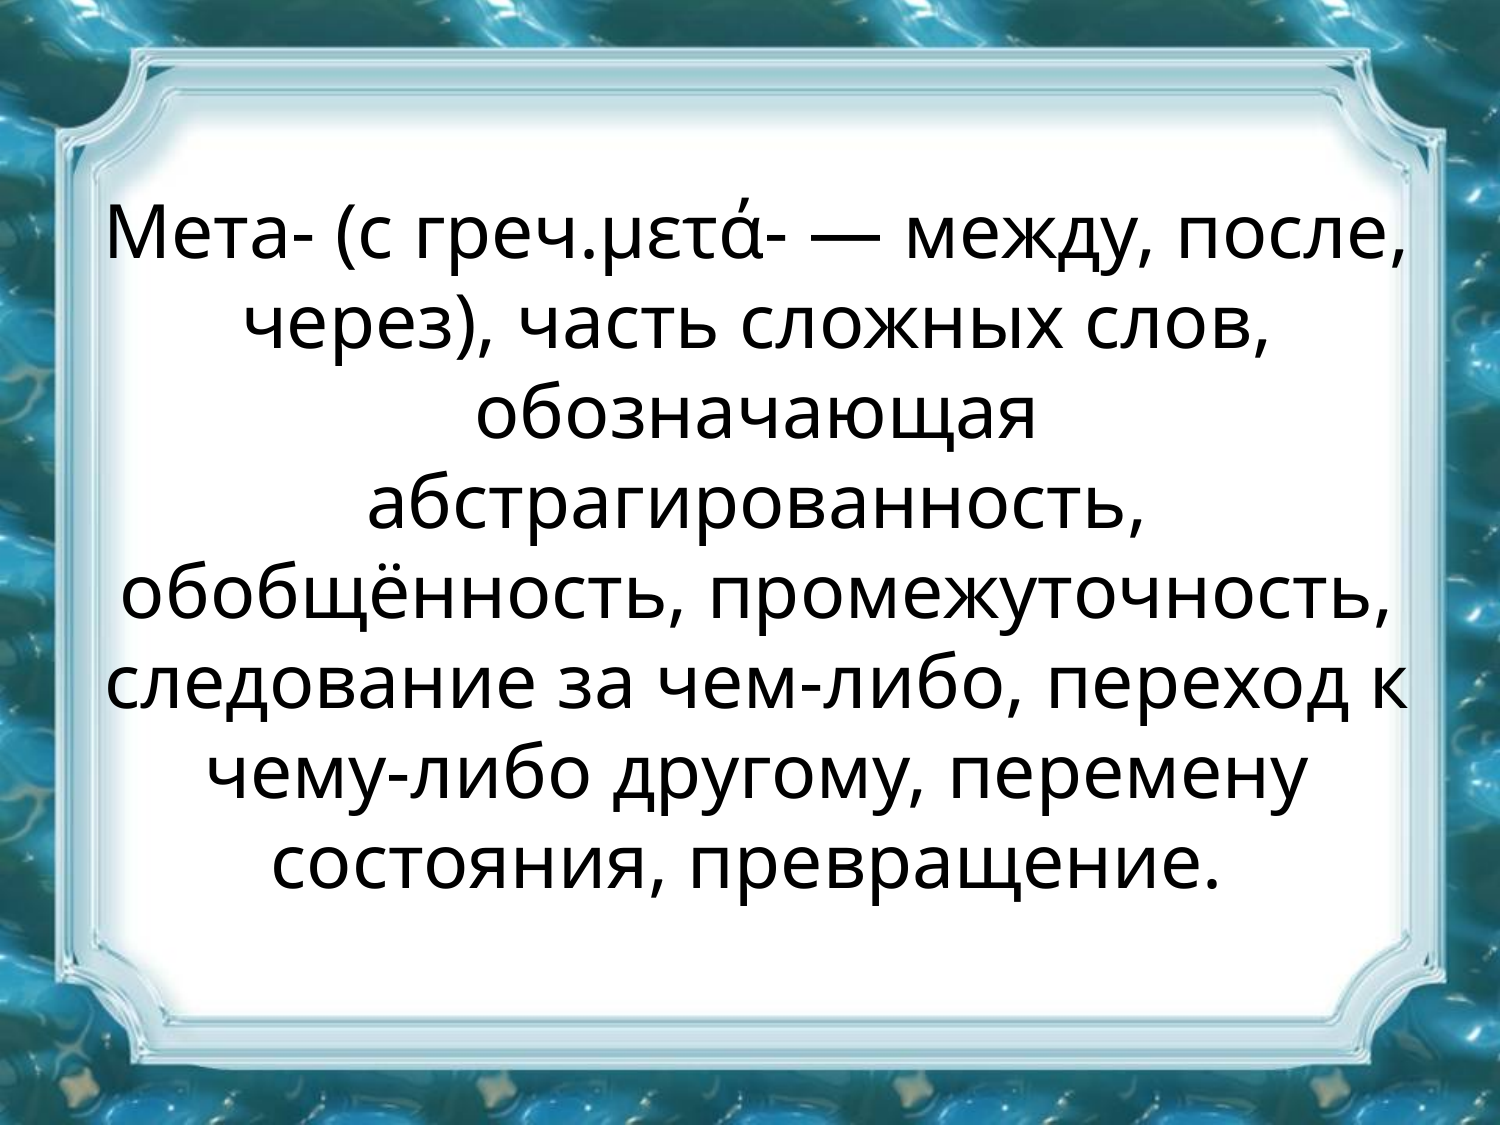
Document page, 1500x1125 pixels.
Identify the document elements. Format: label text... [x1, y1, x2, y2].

picture [0, 0, 1500, 1125]
title Мета- (с греч.μετά- — между, после, через), часть сложных слов, обозначающая абстрагированность, обобщённость, промежуточность, следование за чем-либо, переход к чему-либо другому, перемену состояния, превращение. [82, 175, 1432, 364]
